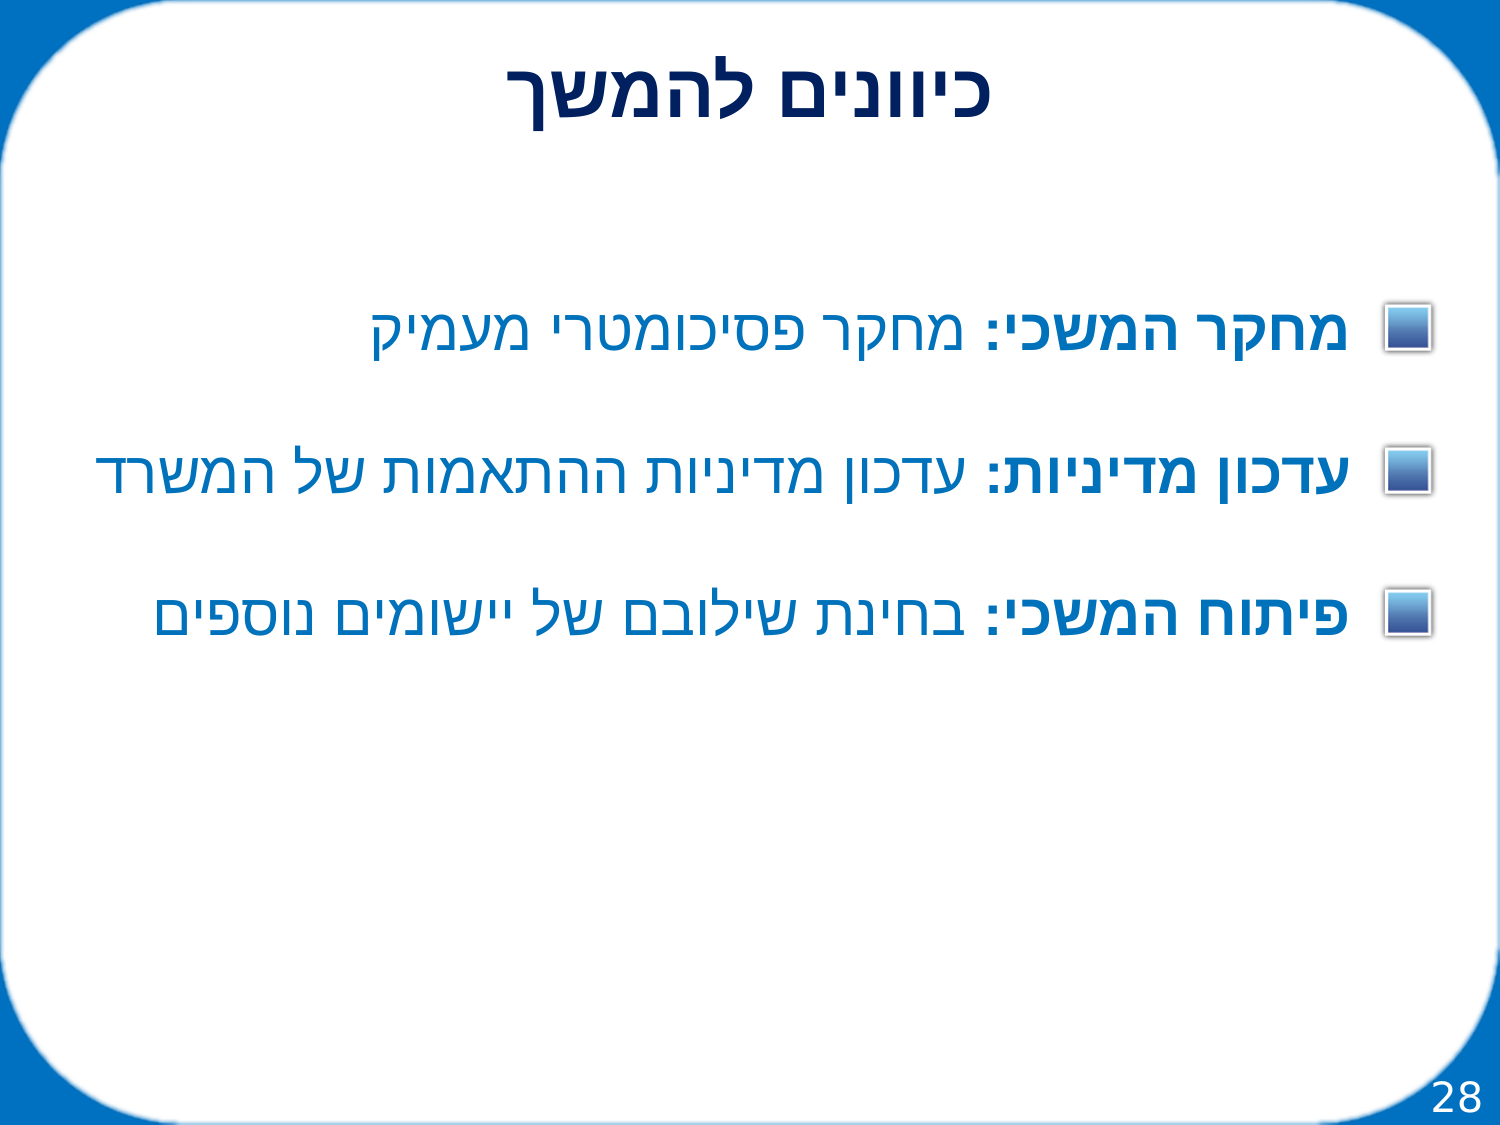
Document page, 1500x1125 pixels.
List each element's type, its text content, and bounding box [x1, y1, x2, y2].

picture [1377, 581, 1439, 643]
picture [1377, 439, 1439, 501]
text_box מחקר המשכי: מחקר פסיכומטרי מעמיק עדכון מדיניות: עדכון מדיניות ההתאמות של המשרד פיתוח המשכי: בחינת שילובם של יישומים נוספים [53, 249, 1454, 655]
text_box כיוונים להמשך [41, 35, 1460, 223]
picture [1377, 296, 1439, 358]
slide_number 28 [1265, 1042, 1499, 1125]
